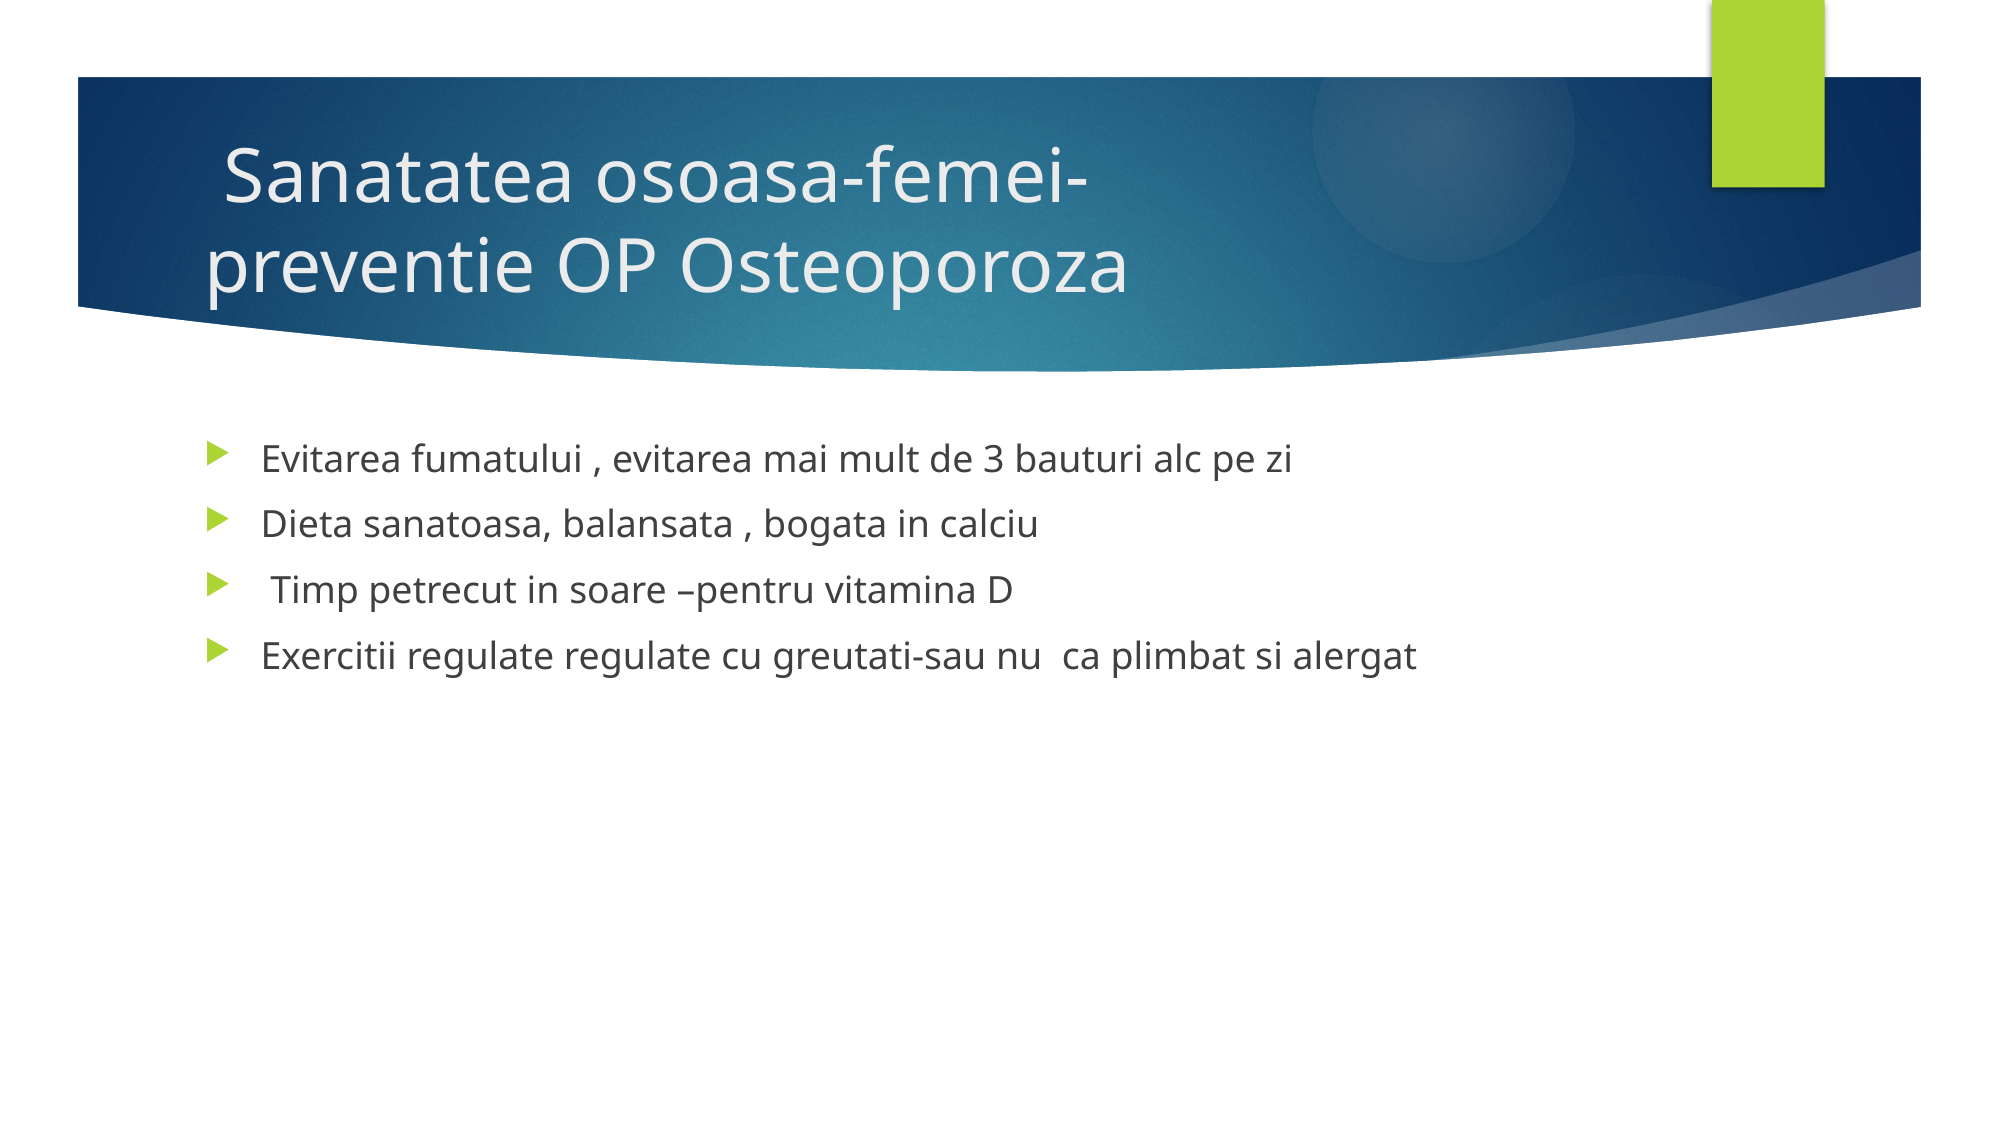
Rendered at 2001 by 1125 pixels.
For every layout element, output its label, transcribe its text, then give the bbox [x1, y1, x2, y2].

list Evitarea fumatului , evitarea mai mult de 3 bauturi alc pe zi Dieta sanatoasa, balansata , bogata in calciu Timp petrecut in soare –pentru vitamina D Exercitii regulate regulate cu greutati-sau nu ca plimbat si alergat [189, 427, 1627, 988]
title Sanatatea osoasa-femei- preventie OP Osteoporoza [189, 159, 1627, 276]
